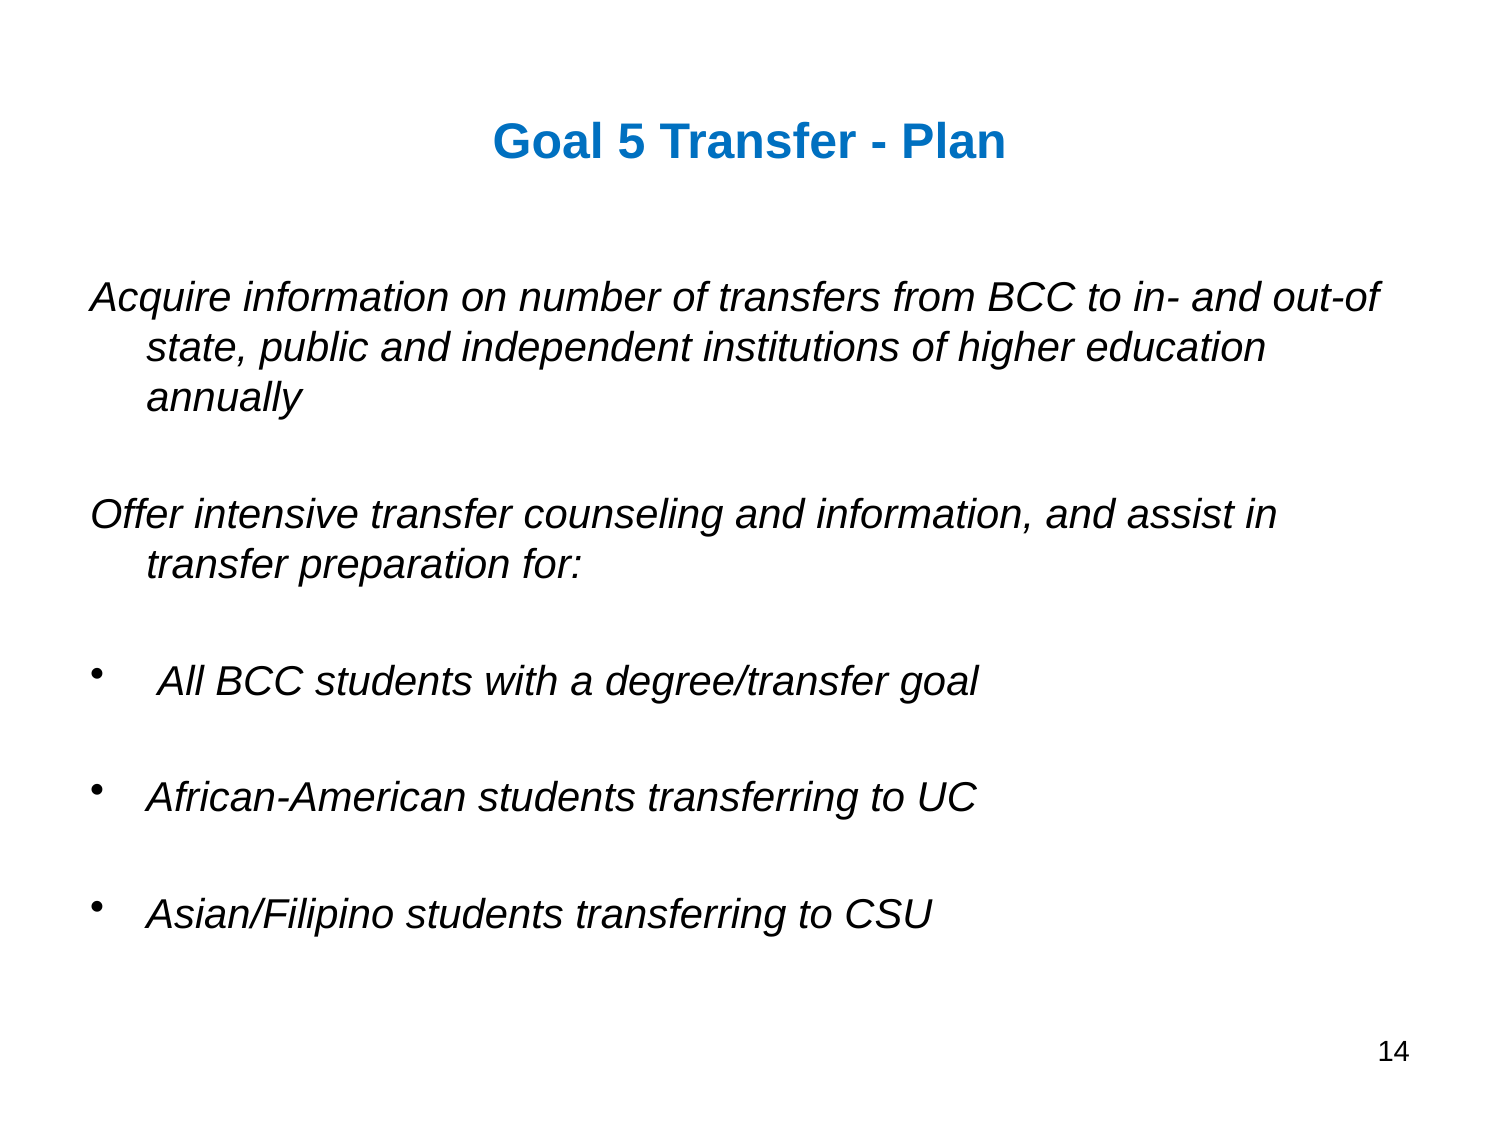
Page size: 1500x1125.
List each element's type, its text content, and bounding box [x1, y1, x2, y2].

title Goal 5 Transfer - Plan [74, 44, 1426, 233]
slide_number 14 [1074, 1024, 1426, 1103]
list Acquire information on number of transfers from BCC to in- and out-of state, public and independent institutions of higher education annually Offer intensive transfer counseling and information, and assist in transfer preparation for: All BCC students with a degree/transfer goal African-American students transferring to UC Asian/Filipino students transferring to CSU [74, 262, 1426, 1006]
